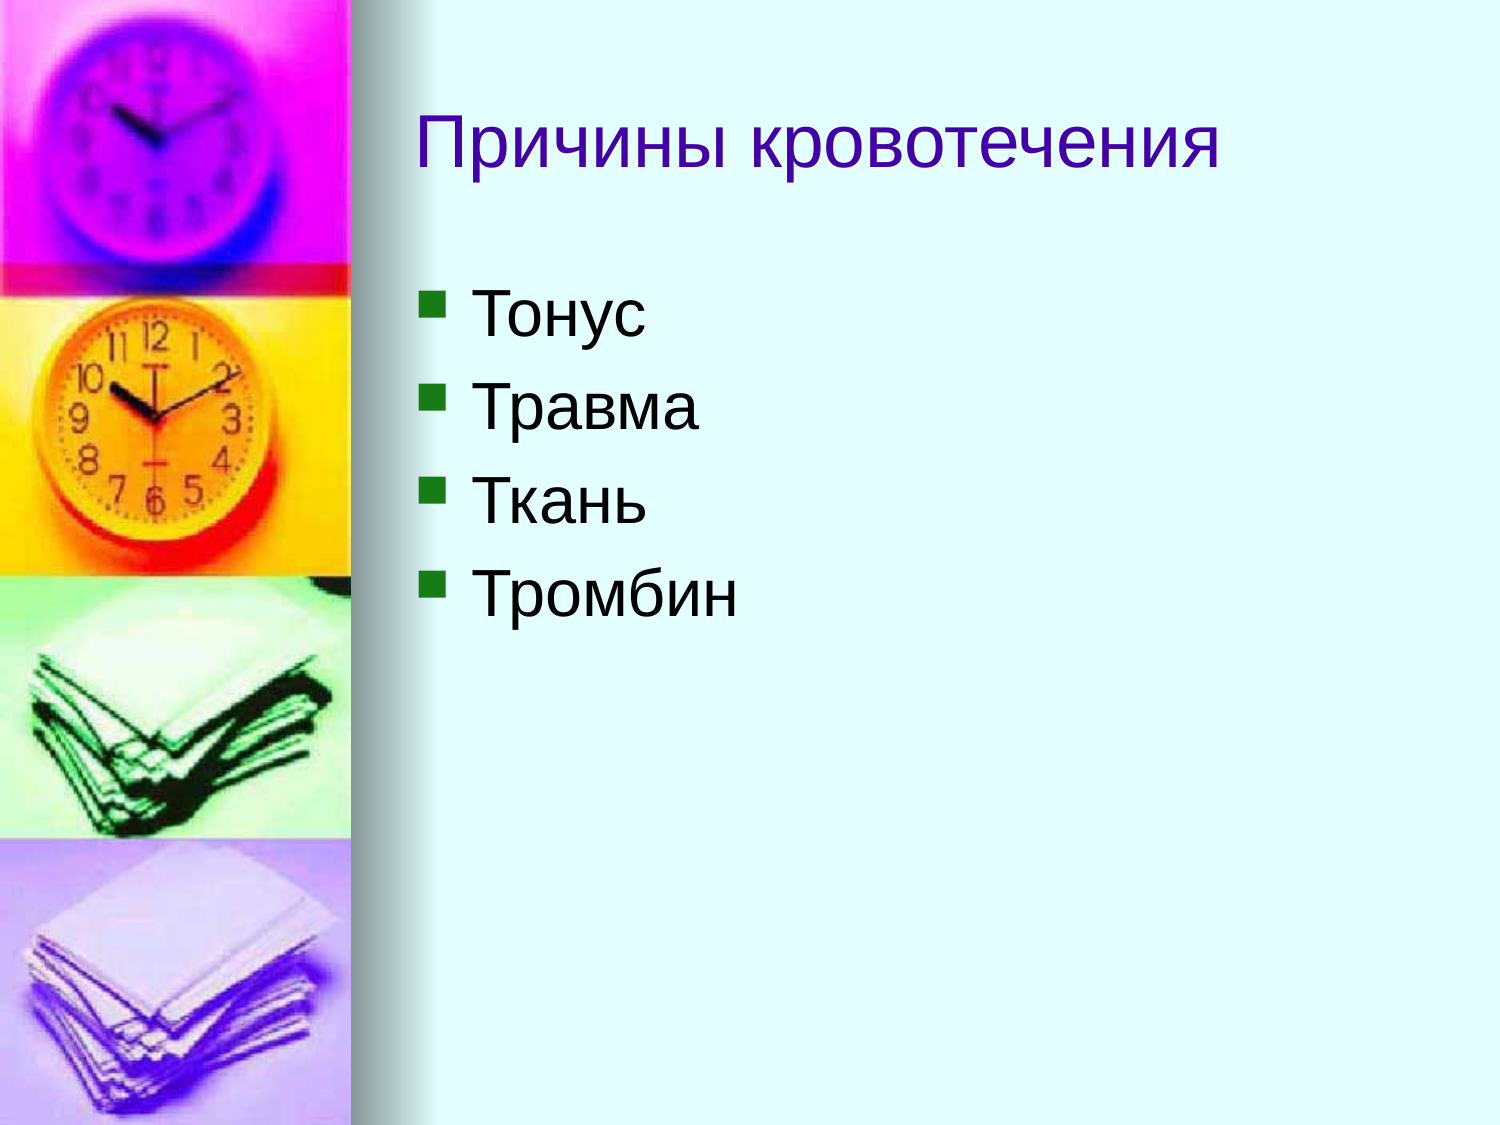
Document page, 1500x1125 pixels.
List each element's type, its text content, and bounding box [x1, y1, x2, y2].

list Тонус Травма Ткань Тромбин [399, 262, 1450, 1000]
picture [0, 0, 351, 1125]
title Причины кровотечения [399, 37, 1450, 238]
